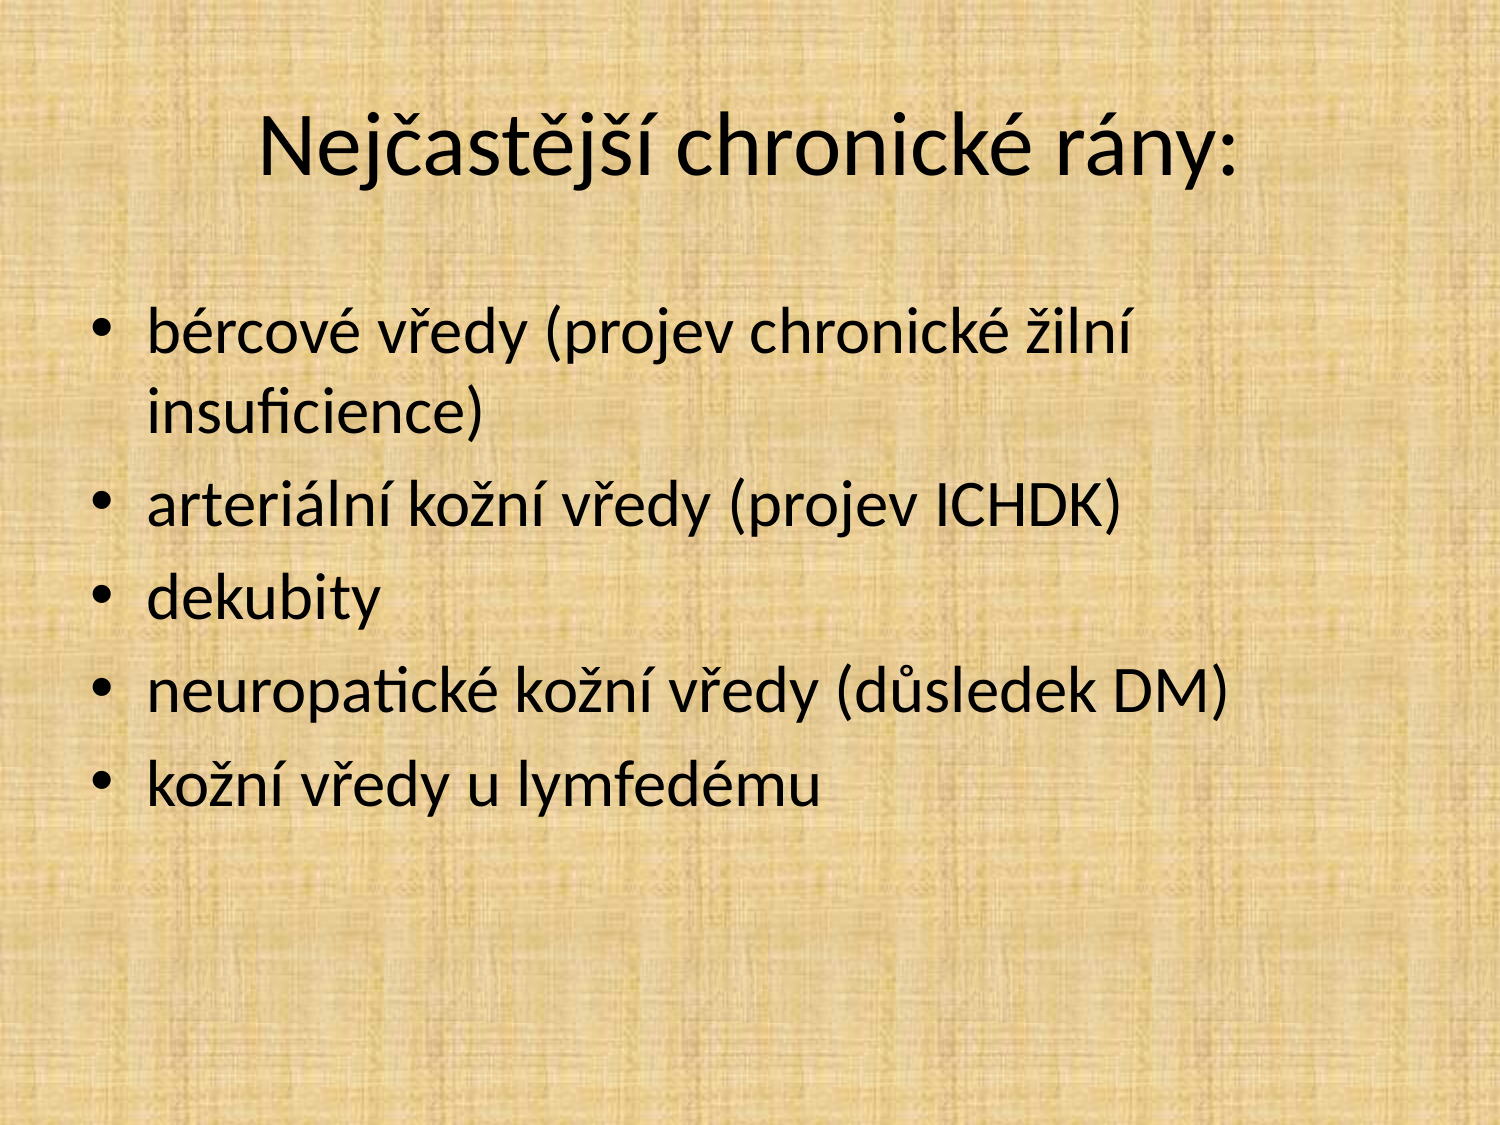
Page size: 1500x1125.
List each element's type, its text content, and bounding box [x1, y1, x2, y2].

title Nejčastější chronické rány: [74, 44, 1426, 233]
list bércové vředy (projev chronické žilní insuficience) arteriální kožní vředy (projev ICHDK) dekubity neuropatické kožní vředy (důsledek DM) kožní vředy u lymfedému [74, 278, 1426, 1006]
picture [0, 0, 1500, 1125]
